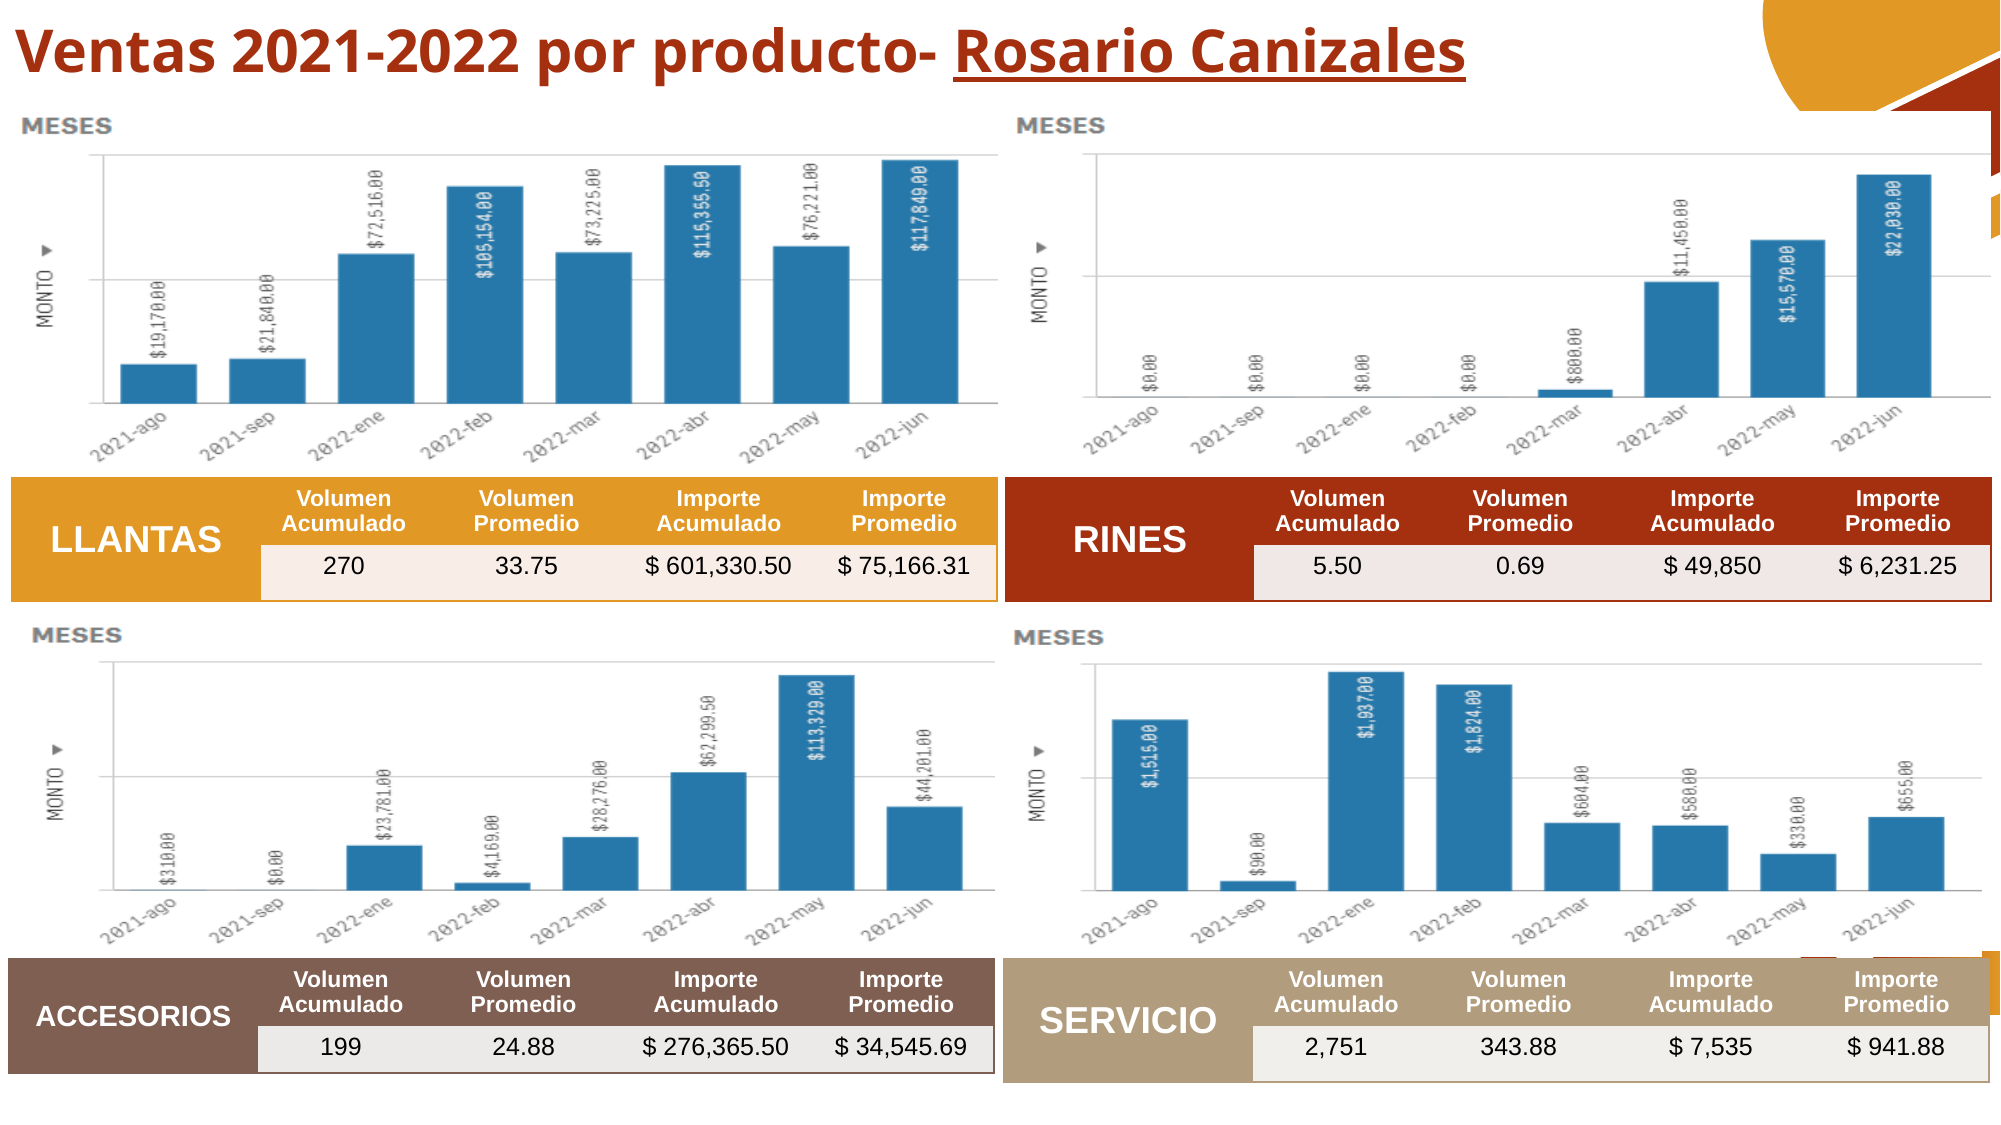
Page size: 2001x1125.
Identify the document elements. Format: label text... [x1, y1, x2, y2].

table_cell $ 34,545.69 [809, 1026, 993, 1072]
text_box Ventas 2021-2022 por producto- Rosario Canizales [0, 0, 1500, 108]
table_cell 199 [258, 1026, 424, 1072]
table_header Volumen Promedio [1421, 479, 1620, 543]
table_cell $ 941.88 [1804, 1026, 1988, 1081]
table_header SERVICIO [1005, 960, 1253, 1081]
table_header Importe Acumulado [1618, 960, 1804, 1024]
table_cell 33.75 [427, 545, 626, 600]
table_cell $ 601,330.50 [626, 545, 812, 600]
table_cell 2,751 [1253, 1026, 1419, 1081]
table_cell $ 6,231.25 [1805, 545, 1990, 600]
table_header Importe Promedio [809, 960, 993, 1024]
table_header Importe Promedio [812, 479, 996, 543]
table_cell 0.69 [1421, 545, 1620, 600]
table_header Volumen Acumulado [1253, 960, 1419, 1024]
table_header Importe Promedio [1805, 479, 1990, 543]
table_header Volumen Acumulado [261, 479, 427, 543]
table_cell 24.88 [424, 1026, 623, 1072]
table_header Volumen Promedio [1419, 960, 1618, 1024]
picture [999, 619, 1982, 957]
table_cell 5.50 [1254, 545, 1421, 600]
table_cell $ 7,535 [1618, 1026, 1804, 1081]
table_header Volumen Promedio [424, 960, 623, 1024]
table_header Importe Promedio [1804, 960, 1988, 1024]
table_header Volumen Acumulado [258, 960, 424, 1024]
table_header RINES [1007, 479, 1254, 600]
table_header ACCESORIOS [10, 960, 258, 1072]
table_cell $ 276,365.50 [623, 1026, 809, 1072]
table_cell $ 49,850 [1620, 545, 1805, 600]
table_header Importe Acumulado [623, 960, 809, 1024]
picture [12, 619, 995, 957]
table_cell 343.88 [1419, 1026, 1618, 1081]
picture [1009, 111, 1991, 475]
table_header Importe Acumulado [626, 479, 812, 543]
table_header Importe Acumulado [1620, 479, 1805, 543]
picture [12, 107, 998, 476]
table_header Volumen Acumulado [1254, 479, 1421, 543]
table_cell 270 [261, 545, 427, 600]
table_header Volumen Promedio [427, 479, 626, 543]
table_cell $ 75,166.31 [812, 545, 996, 600]
table_header LLANTAS [13, 479, 261, 600]
